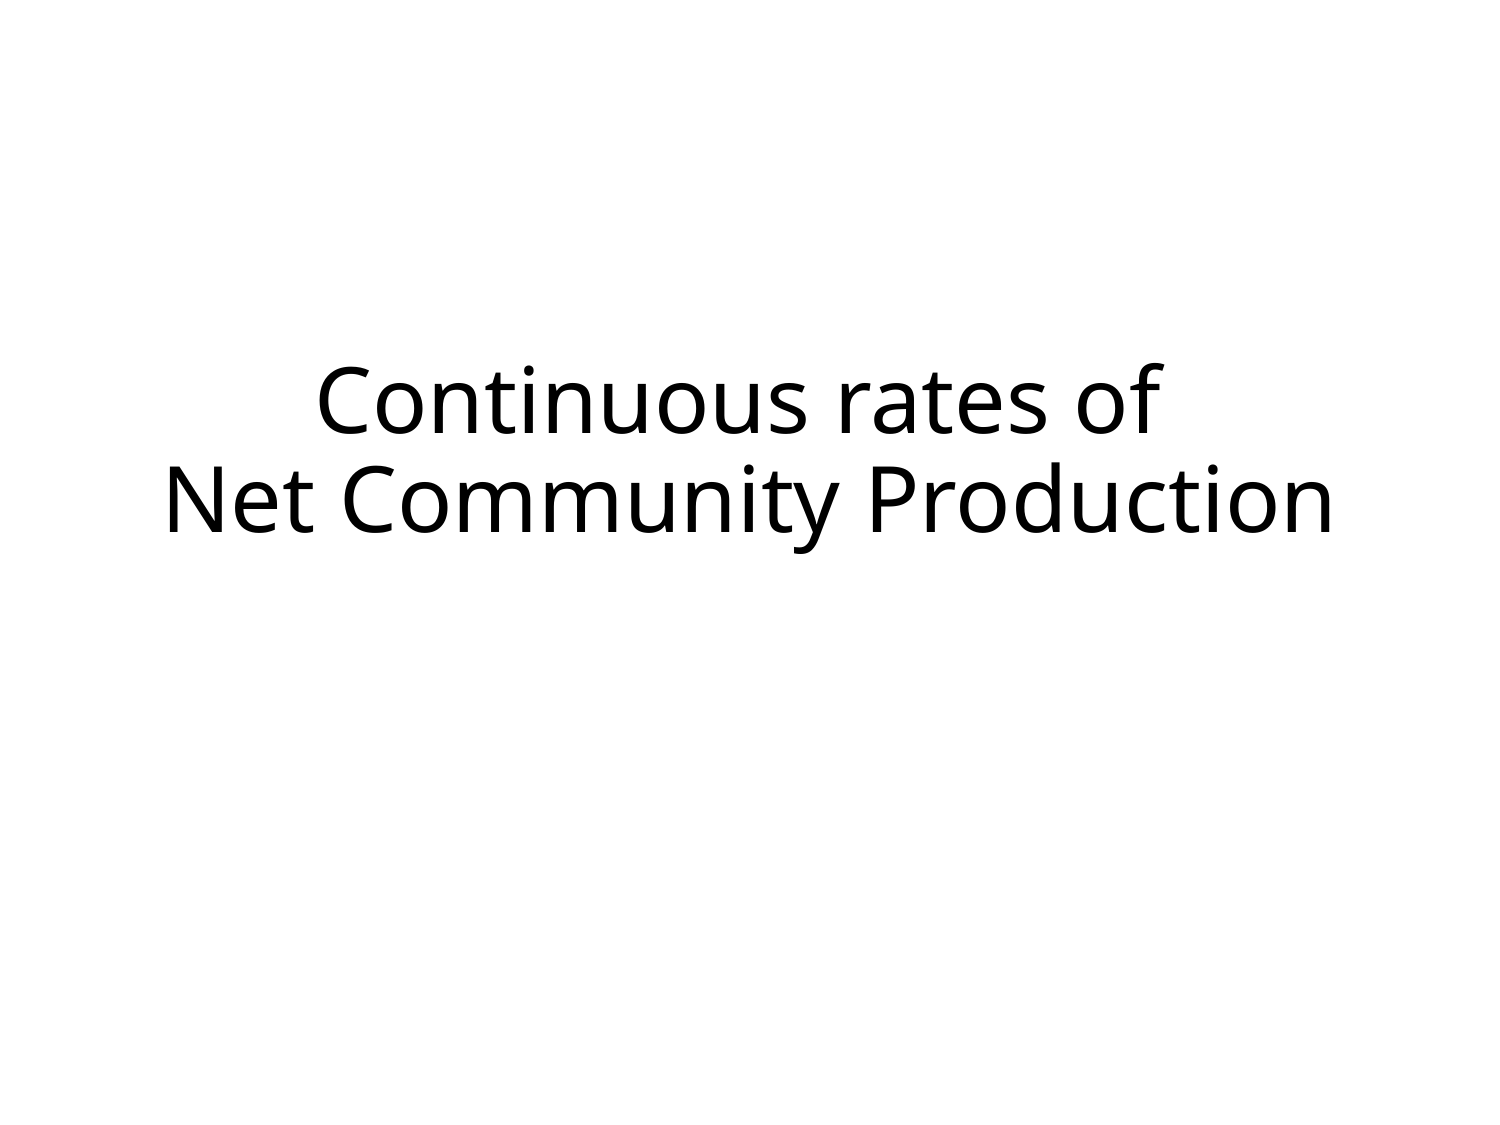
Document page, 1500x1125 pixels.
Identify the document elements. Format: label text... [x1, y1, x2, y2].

title Continuous rates of Net Community Production [103, 345, 1397, 563]
